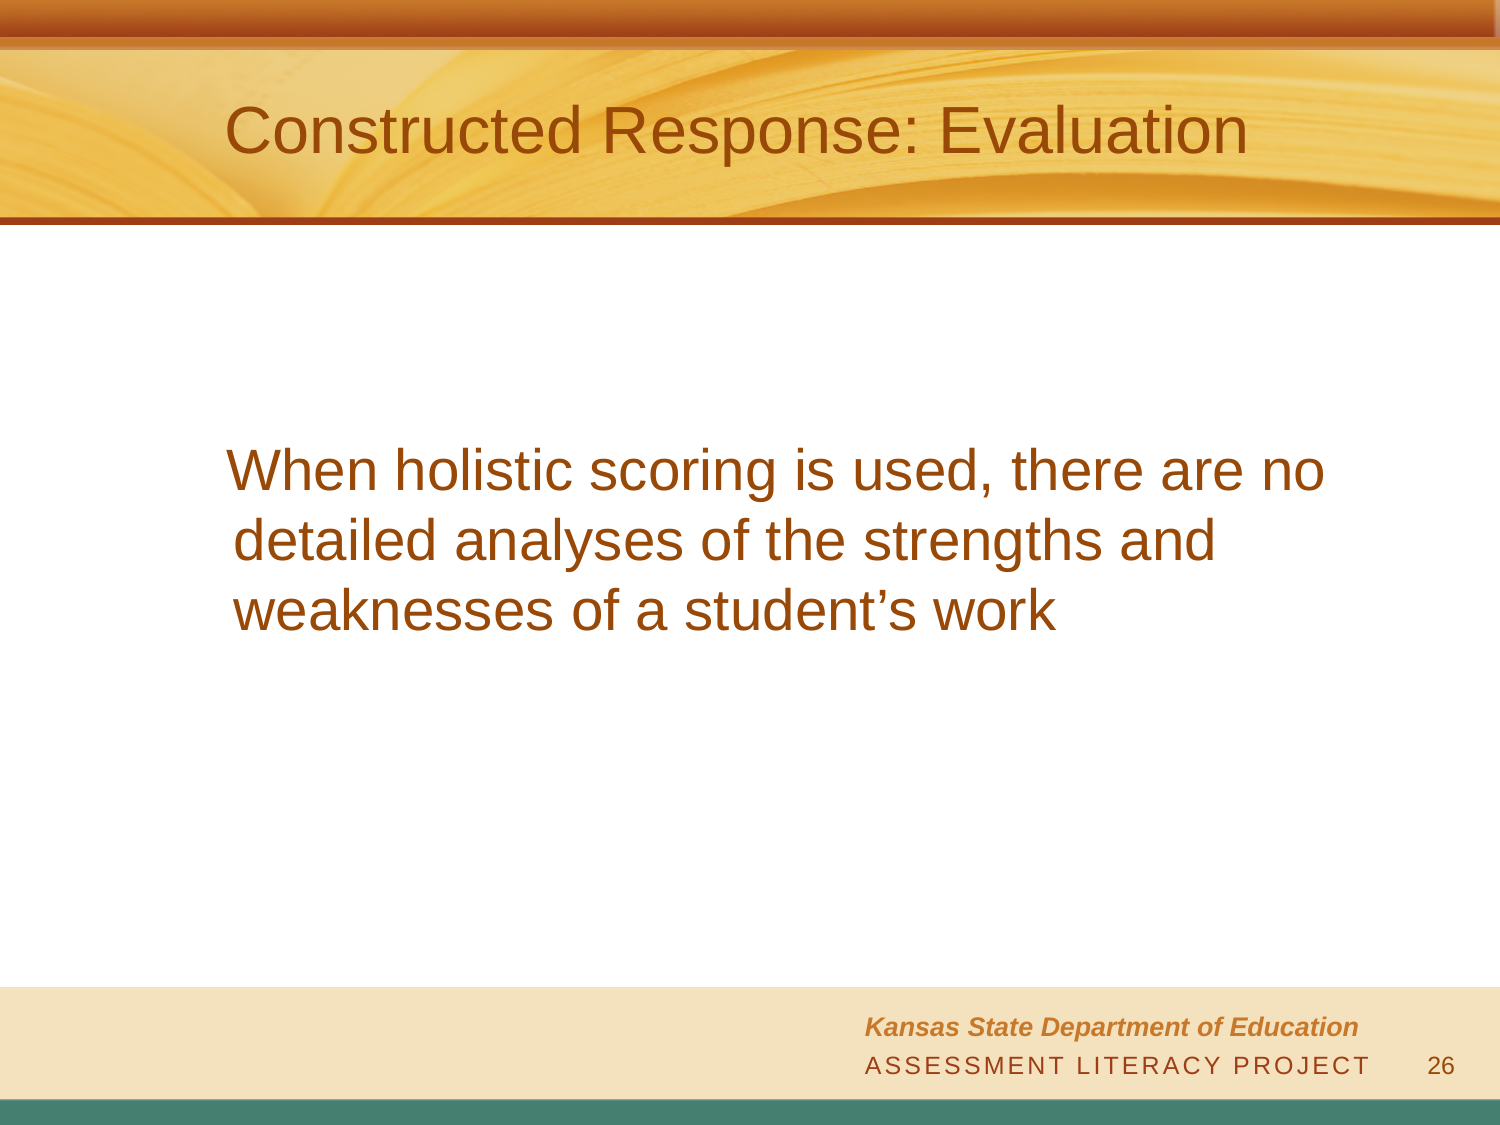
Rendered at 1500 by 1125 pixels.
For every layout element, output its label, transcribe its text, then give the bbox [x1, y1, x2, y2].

picture [0, 987, 1500, 1125]
list When holistic scoring is used, there are no detailed analyses of the strengths and weaknesses of a student’s work [162, 425, 1363, 700]
picture [0, 0, 1500, 226]
